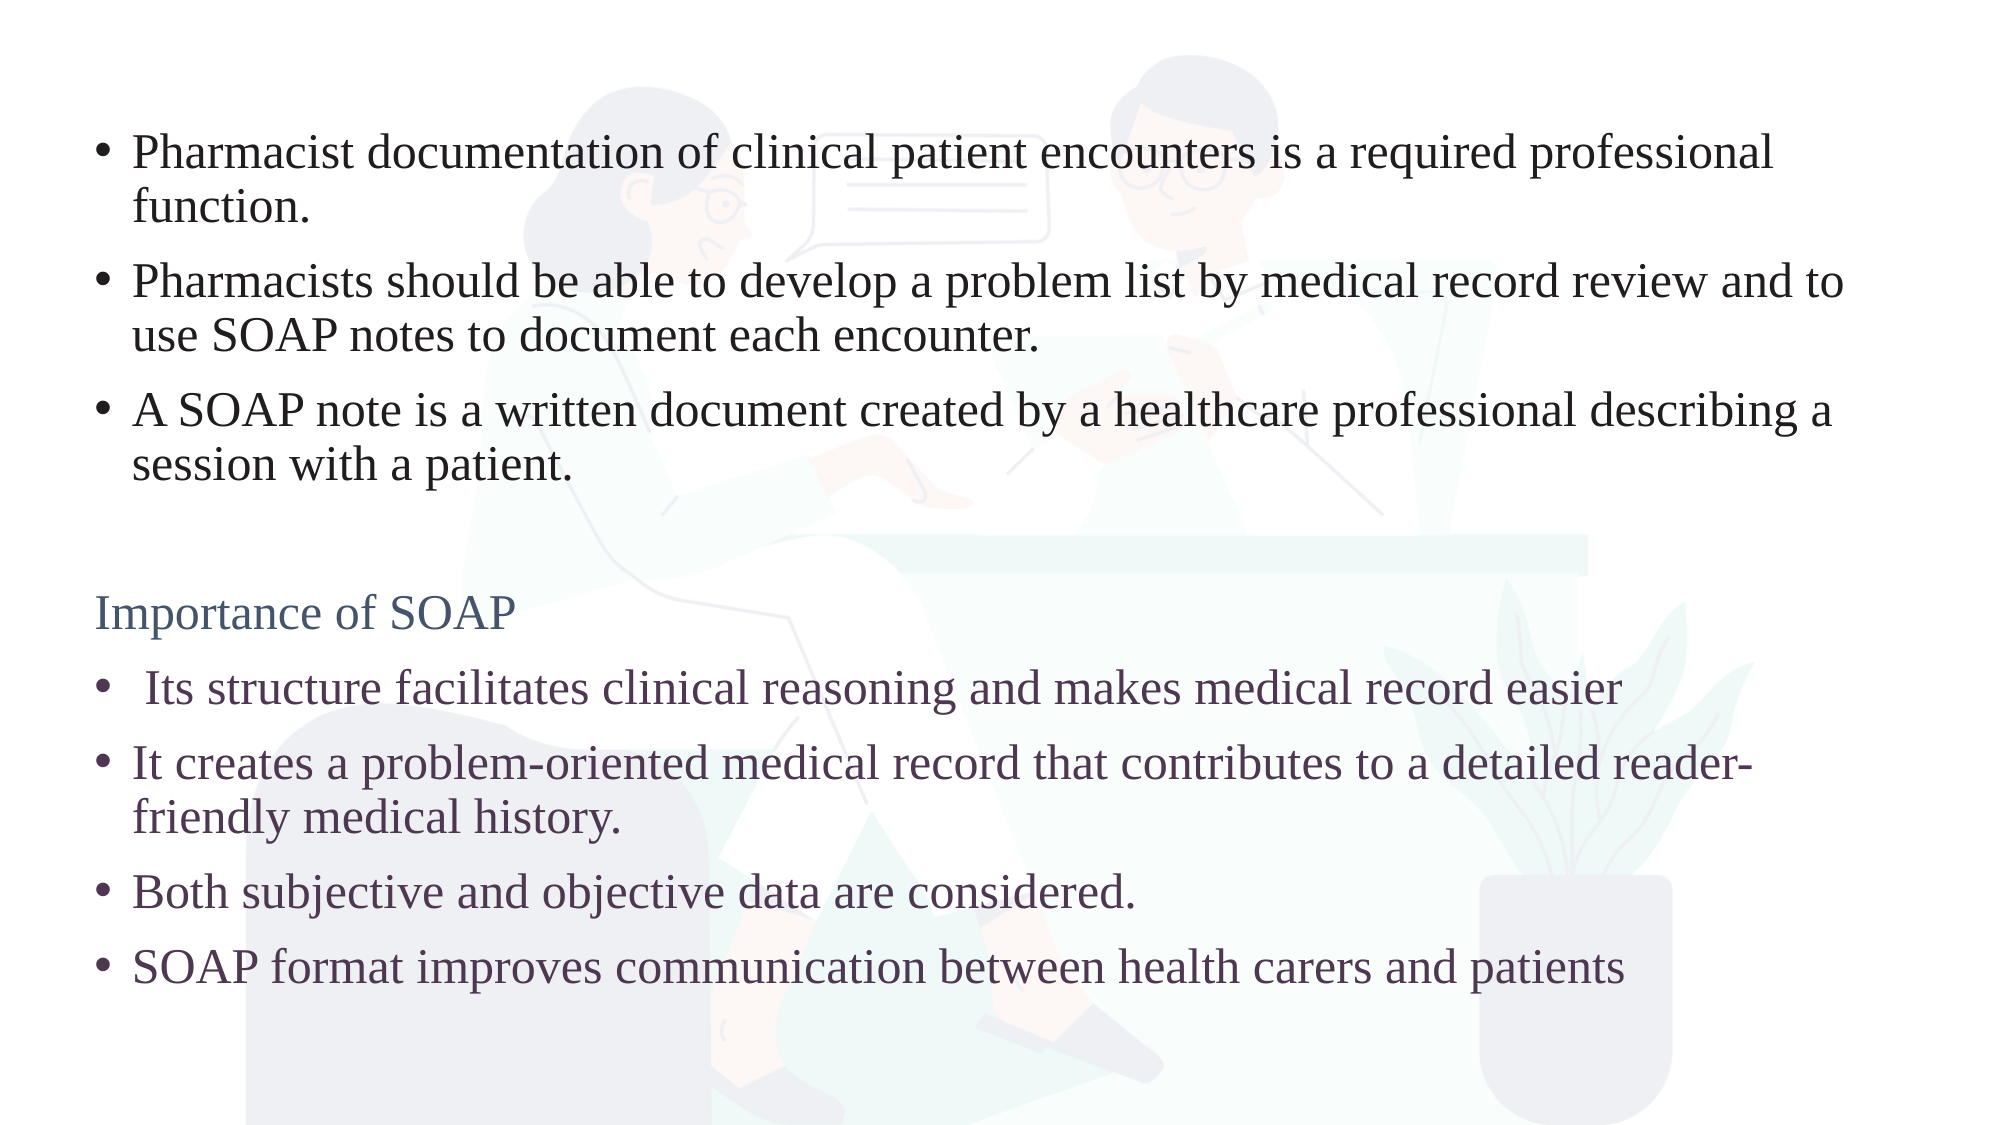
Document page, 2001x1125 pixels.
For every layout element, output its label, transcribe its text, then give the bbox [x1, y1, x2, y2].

list Pharmacist documentation of clinical patient encounters is a required professional function. Pharmacists should be able to develop a problem list by medical record review and to use SOAP notes to document each encounter. A SOAP note is a written document created by a healthcare professional describing a session with a patient. Importance of SOAP Its structure facilitates clinical reasoning and makes medical record easier It creates a problem-oriented medical record that contributes to a detailed reader-friendly medical history. Both subjective and objective data are considered. SOAP format improves communication between health carers and patients [79, 117, 1921, 1008]
